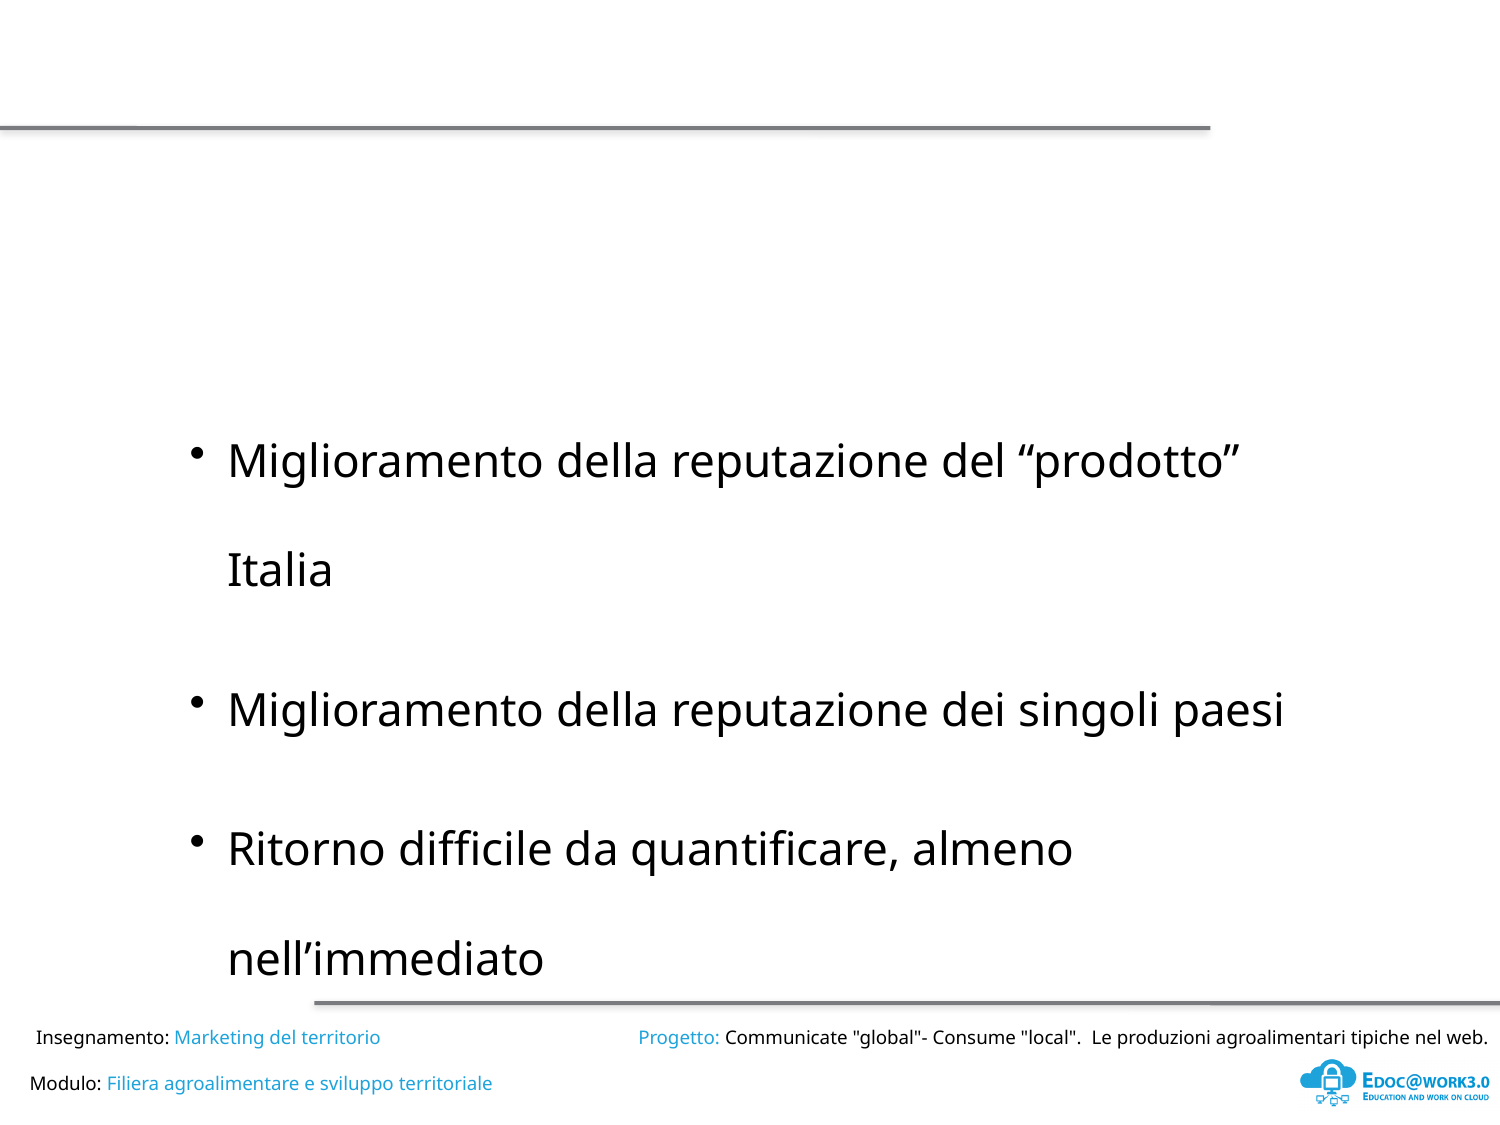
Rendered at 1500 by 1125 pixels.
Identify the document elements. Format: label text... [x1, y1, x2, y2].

text_box Miglioramento della reputazione del “prodotto” Italia Miglioramento della reputazione dei singoli paesi Ritorno difficile da quantificare, almeno nell’immediato [144, 368, 1356, 992]
picture [1298, 1057, 1500, 1111]
